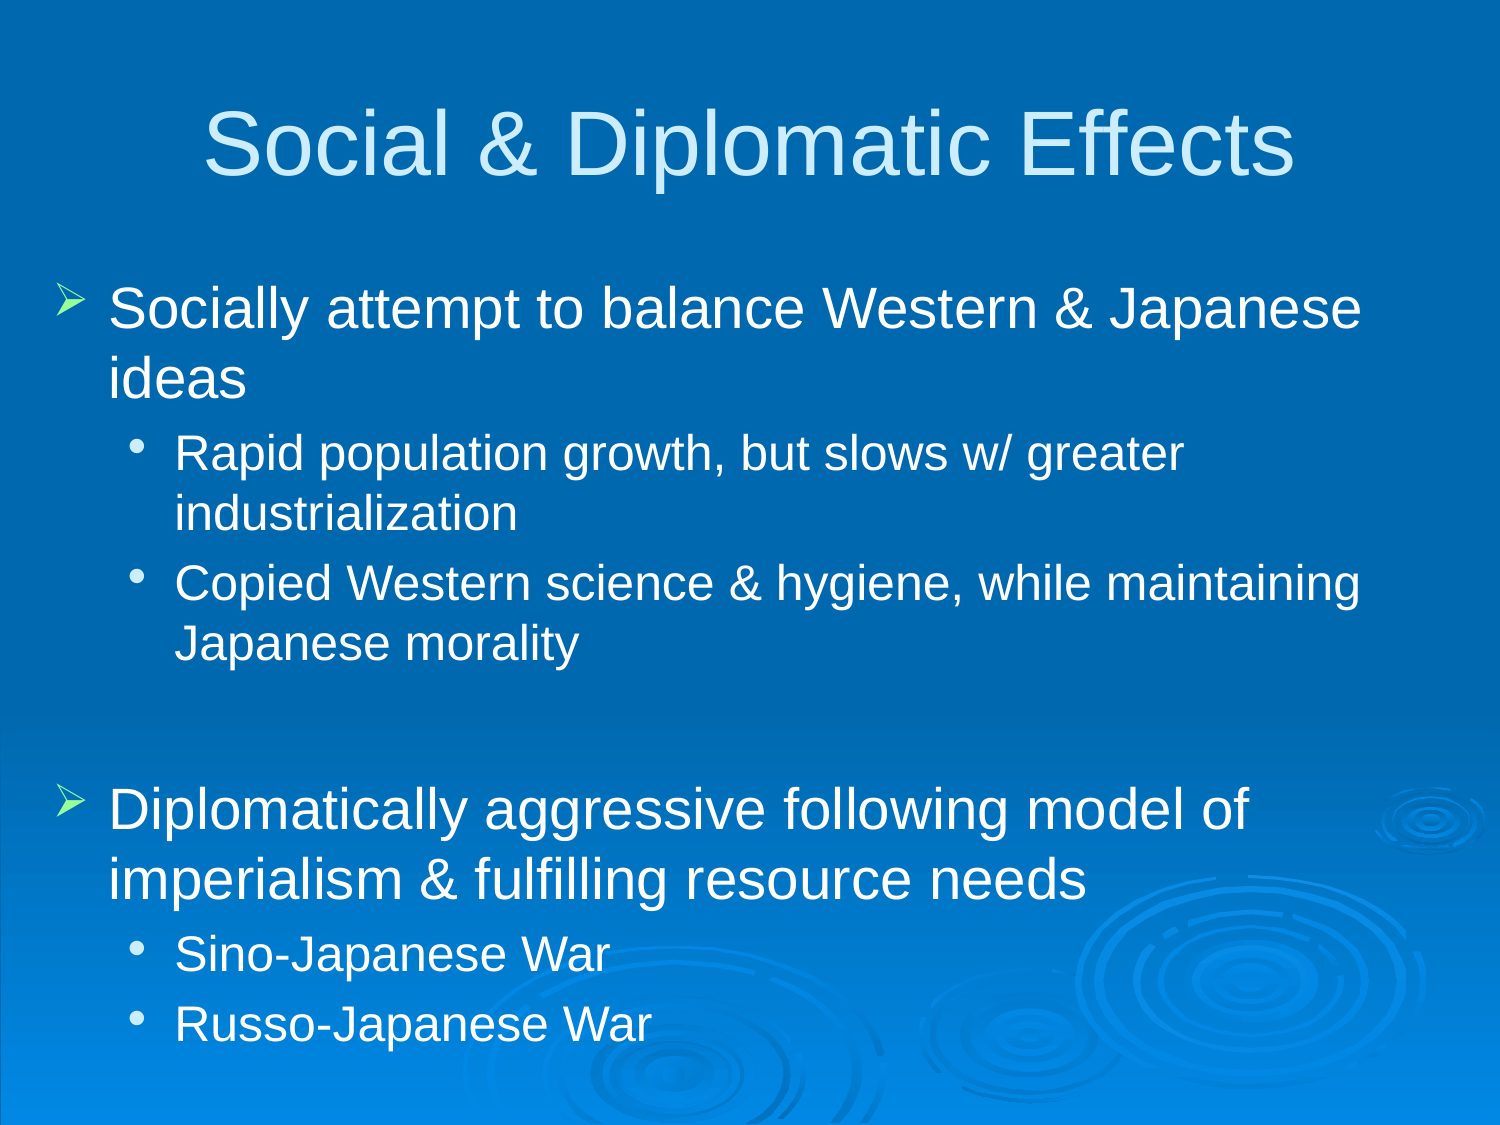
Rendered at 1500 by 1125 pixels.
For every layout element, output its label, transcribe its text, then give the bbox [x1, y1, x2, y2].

title Social & Diplomatic Effects [74, 45, 1426, 233]
list Socially attempt to balance Western & Japanese ideas Rapid population growth, but slows w/ greater industrialization Copied Western science & hygiene, while maintaining Japanese morality Diplomatically aggressive following model of imperialism & fulfilling resource needs Sino-Japanese War Russo-Japanese War [37, 262, 1463, 1088]
